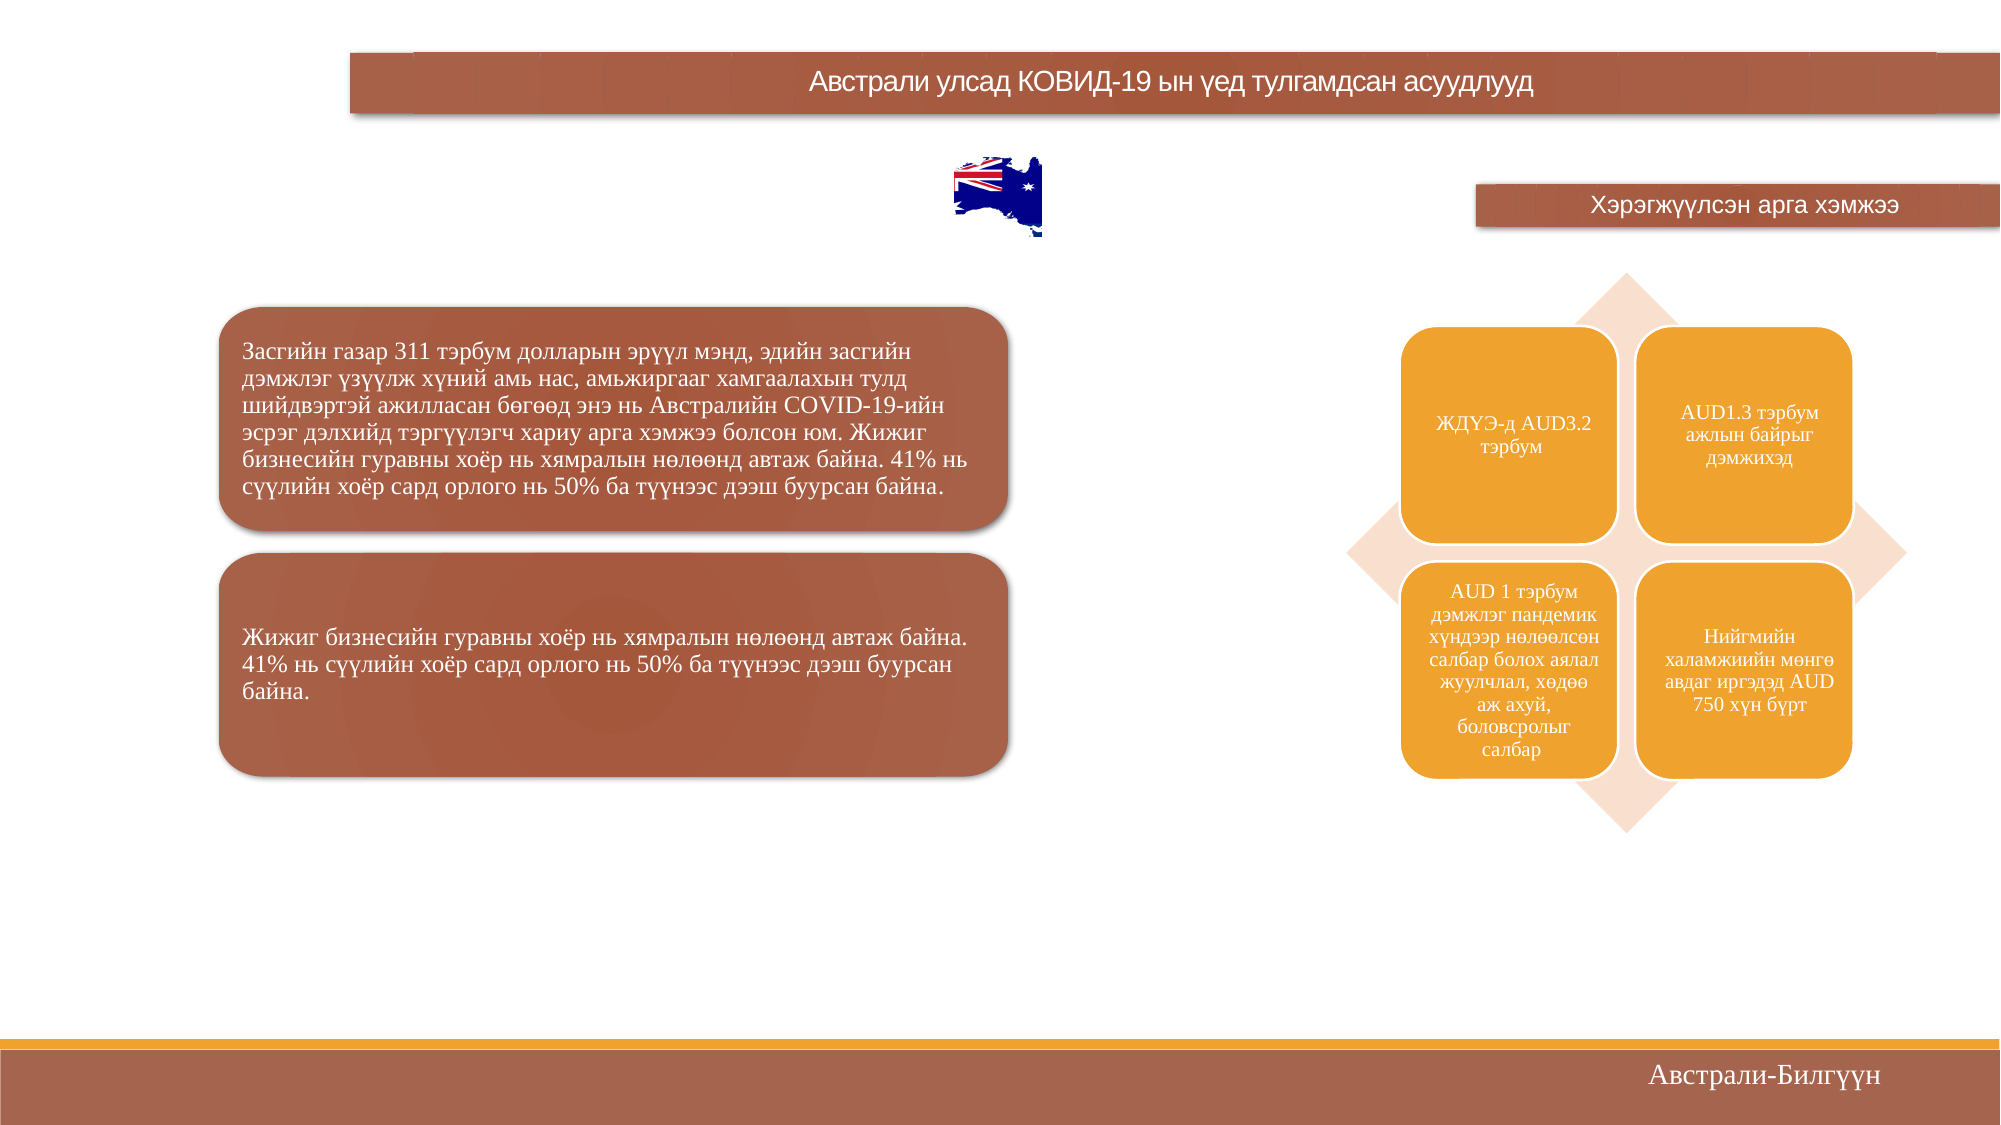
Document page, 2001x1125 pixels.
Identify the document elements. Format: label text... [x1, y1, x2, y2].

text_box Австрали-Билгүүн [1633, 1047, 2000, 1098]
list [1252, 272, 2000, 834]
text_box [218, 306, 1009, 778]
list Хэрэгжүүлсэн арга хэмжээ [1475, 184, 2000, 227]
title Австрали улсад КОВИД-19 ын үед тулгамдсан асуудлууд [350, 52, 2000, 114]
text_box [952, 154, 1045, 240]
